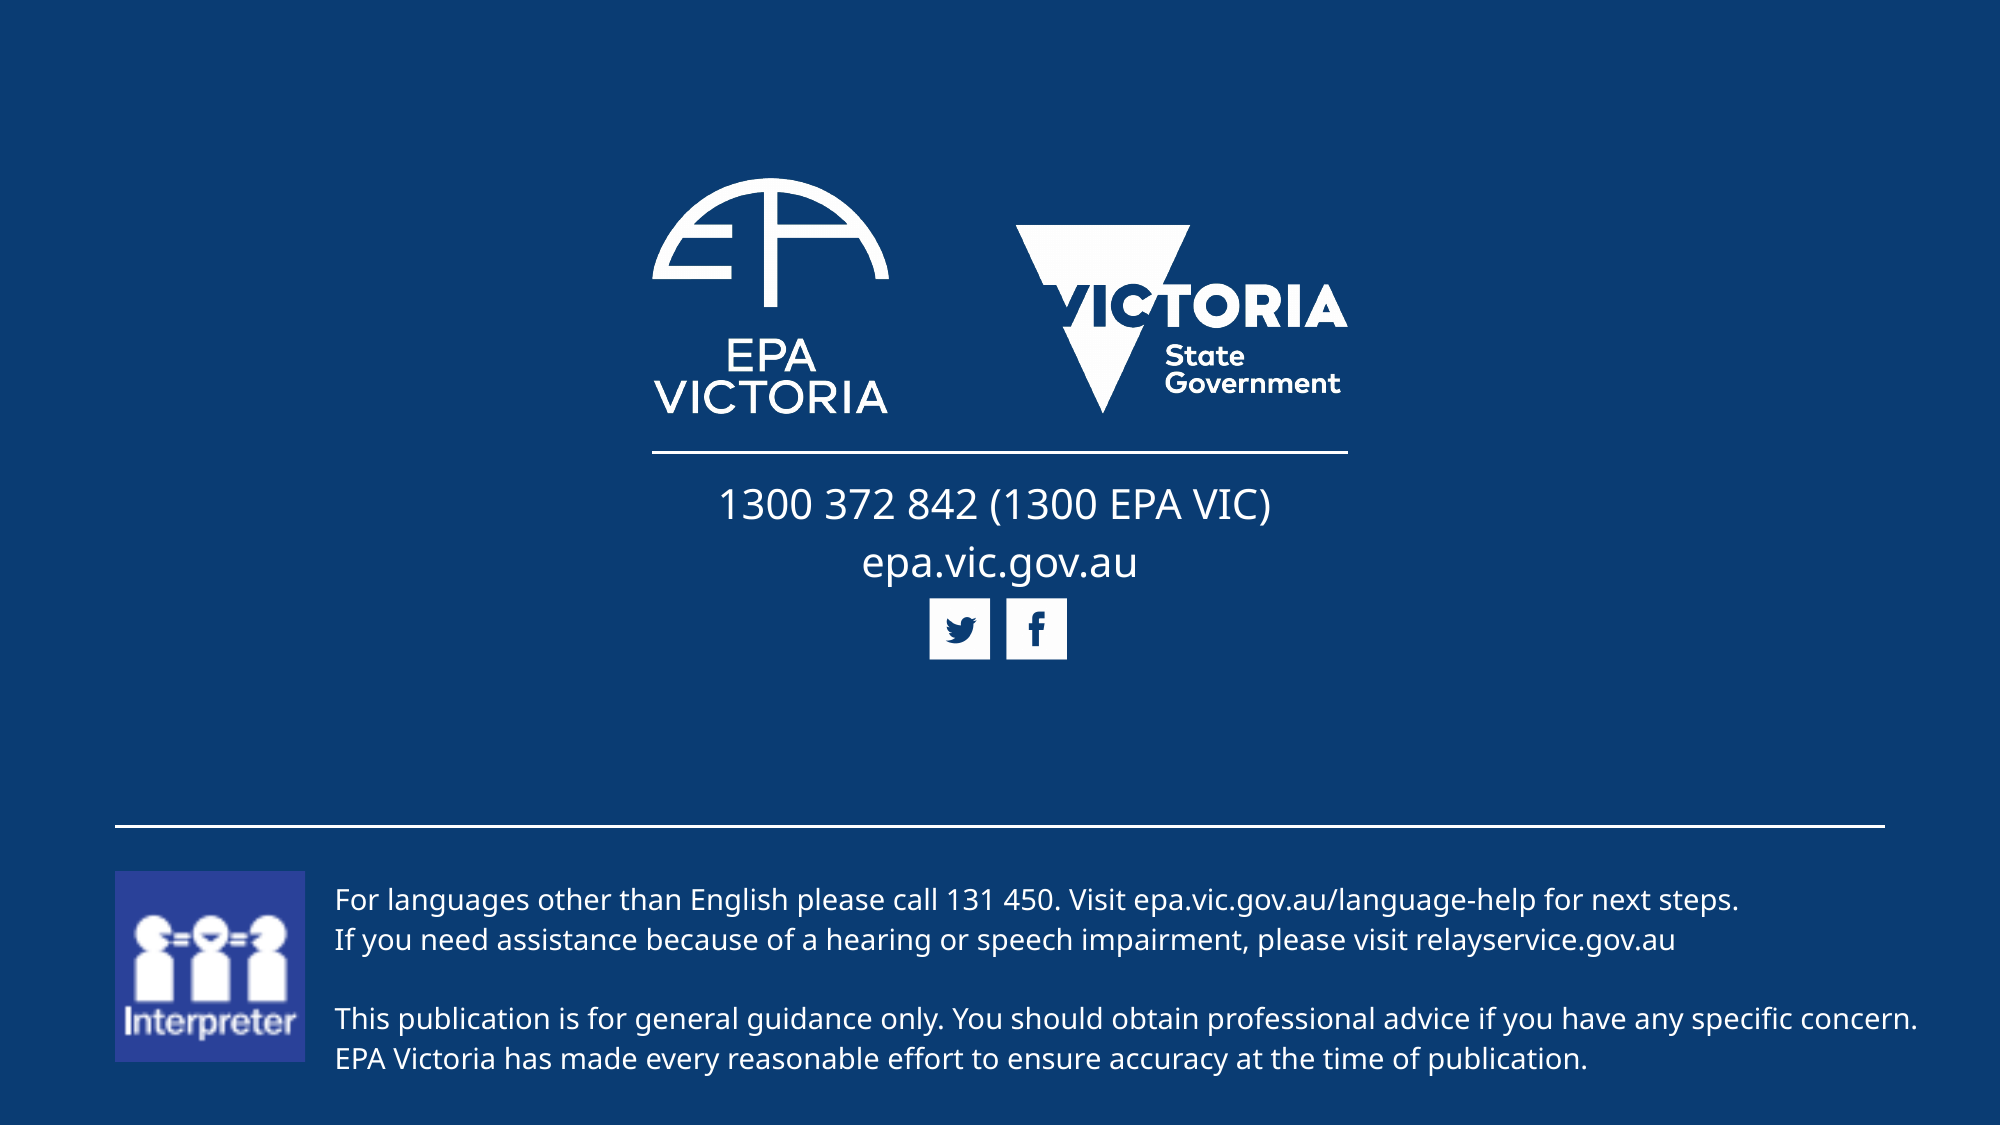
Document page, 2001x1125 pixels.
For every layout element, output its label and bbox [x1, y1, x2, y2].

picture [652, 178, 1348, 414]
picture [926, 595, 1070, 663]
